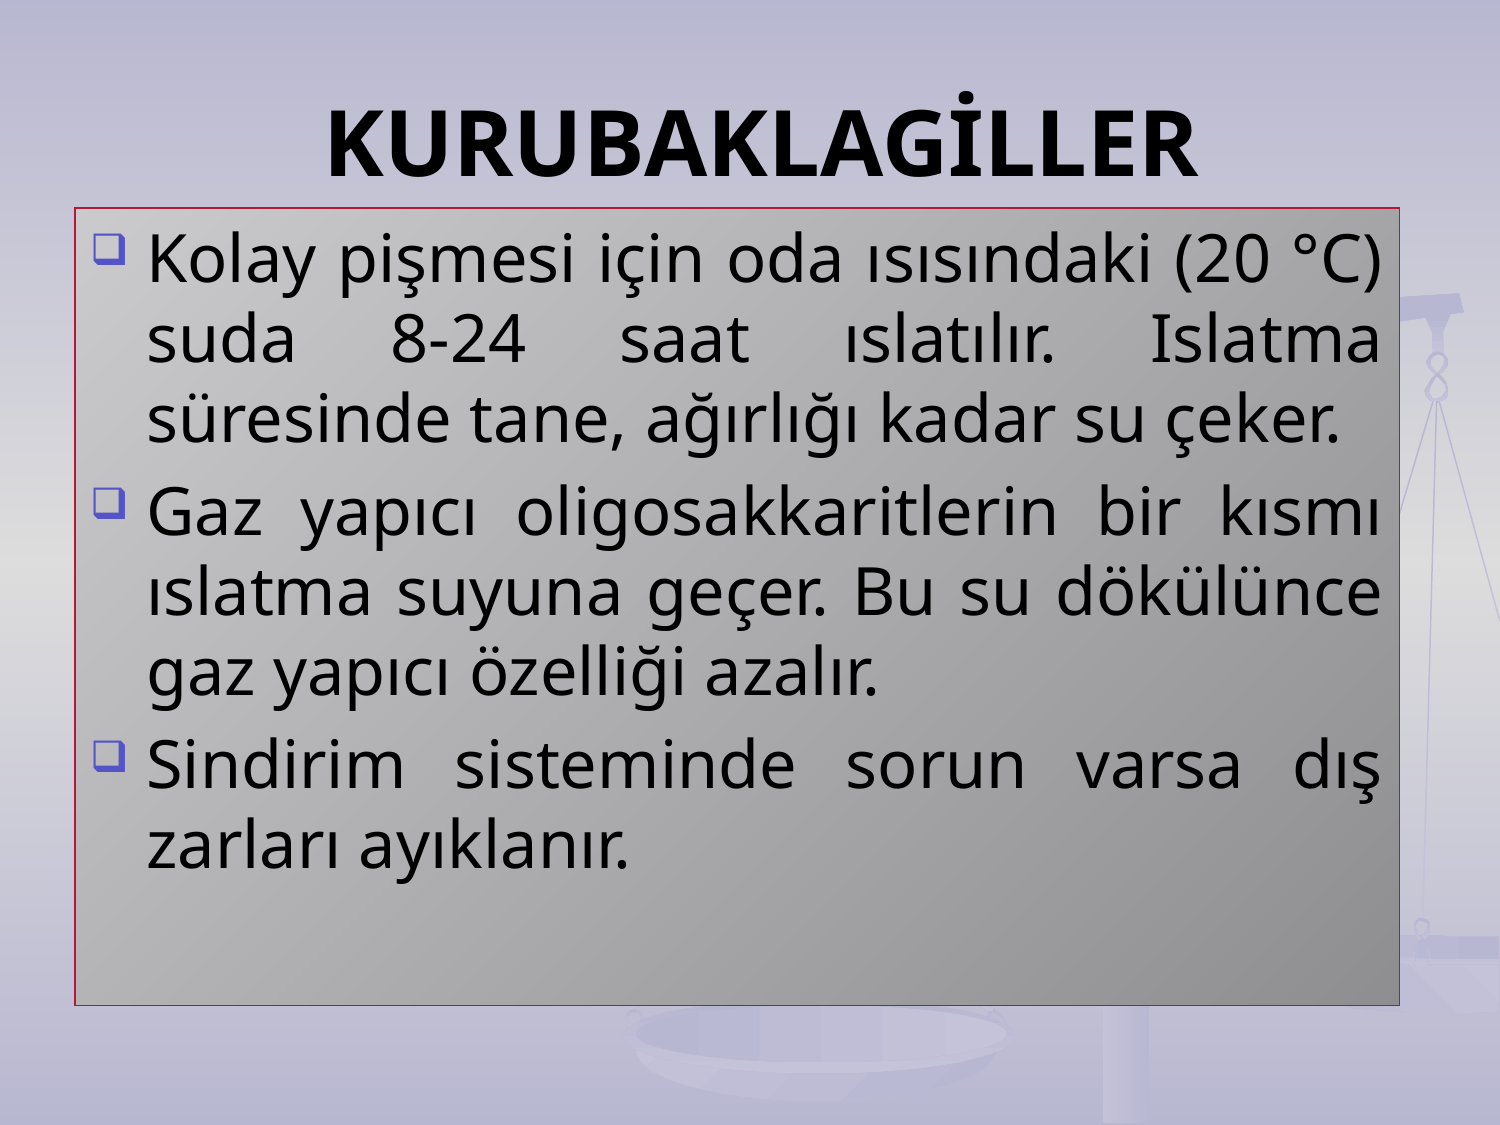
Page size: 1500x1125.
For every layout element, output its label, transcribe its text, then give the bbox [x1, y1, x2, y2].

list Kolay pişmesi için oda ısısındaki (20 °C) suda 8-24 saat ıslatılır. Islatma süresinde tane, ağırlığı kadar su çeker. Gaz yapıcı oligosakkaritlerin bir kısmı ıslatma suyuna geçer. Bu su dökülünce gaz yapıcı özelliği azalır. Sindirim sisteminde sorun varsa dış zarları ayıklanır. [74, 207, 1400, 1006]
title KURUBAKLAGİLLER [74, 45, 1426, 234]
